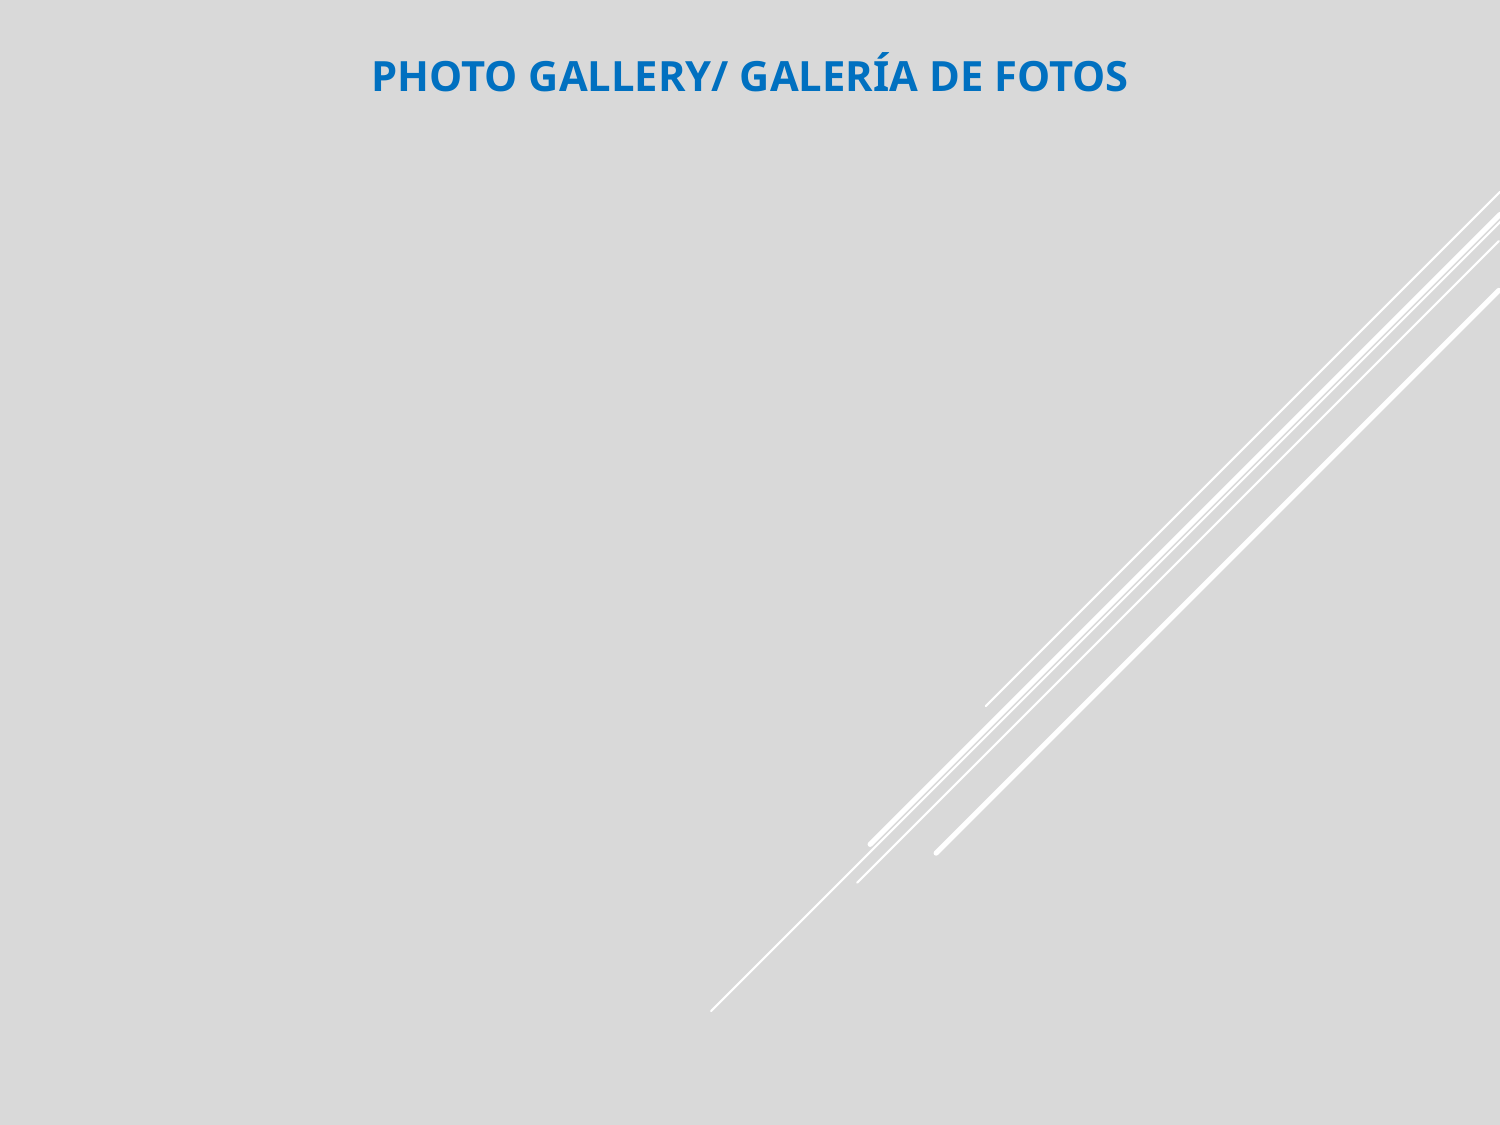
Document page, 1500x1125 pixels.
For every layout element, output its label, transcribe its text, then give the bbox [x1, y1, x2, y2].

subtitle PHOTO GALLERY/ GALERÍA DE FOTOS [281, 41, 1219, 119]
